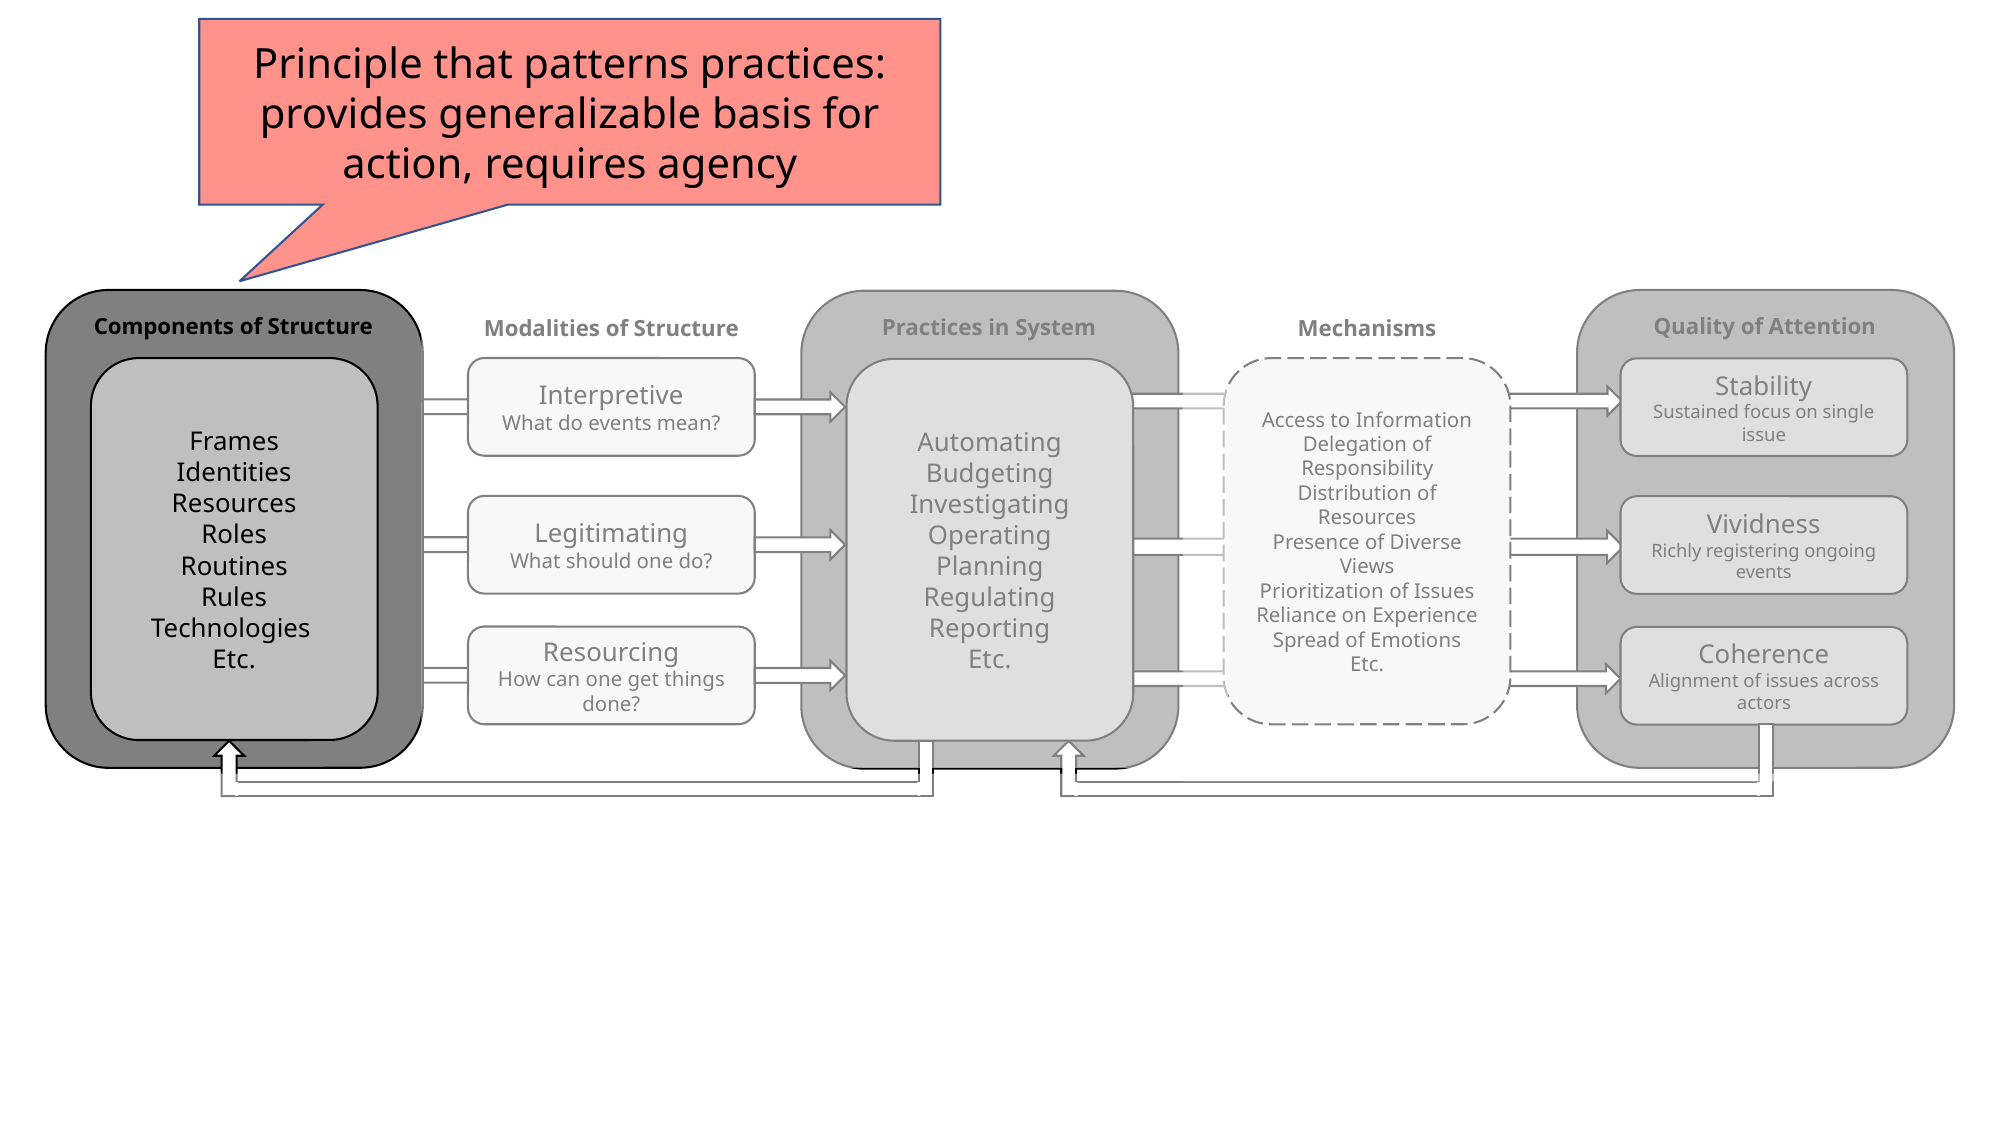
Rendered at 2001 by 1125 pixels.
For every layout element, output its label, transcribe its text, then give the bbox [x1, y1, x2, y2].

text_box [1060, 769, 1078, 773]
text_box Components of Structure [79, 304, 389, 347]
text_box [420, 163, 1229, 769]
text_box [211, 739, 247, 773]
text_box [44, 288, 420, 769]
text_box Frames Identities Resources Roles Routines Rules Technologies Etc. [89, 357, 379, 742]
text_box Principle that patterns practices: provides generalizable basis for action, requires agency [198, 17, 942, 283]
text_box [918, 769, 934, 773]
text_box [163, 773, 2000, 1061]
text_box [1182, 170, 1966, 773]
